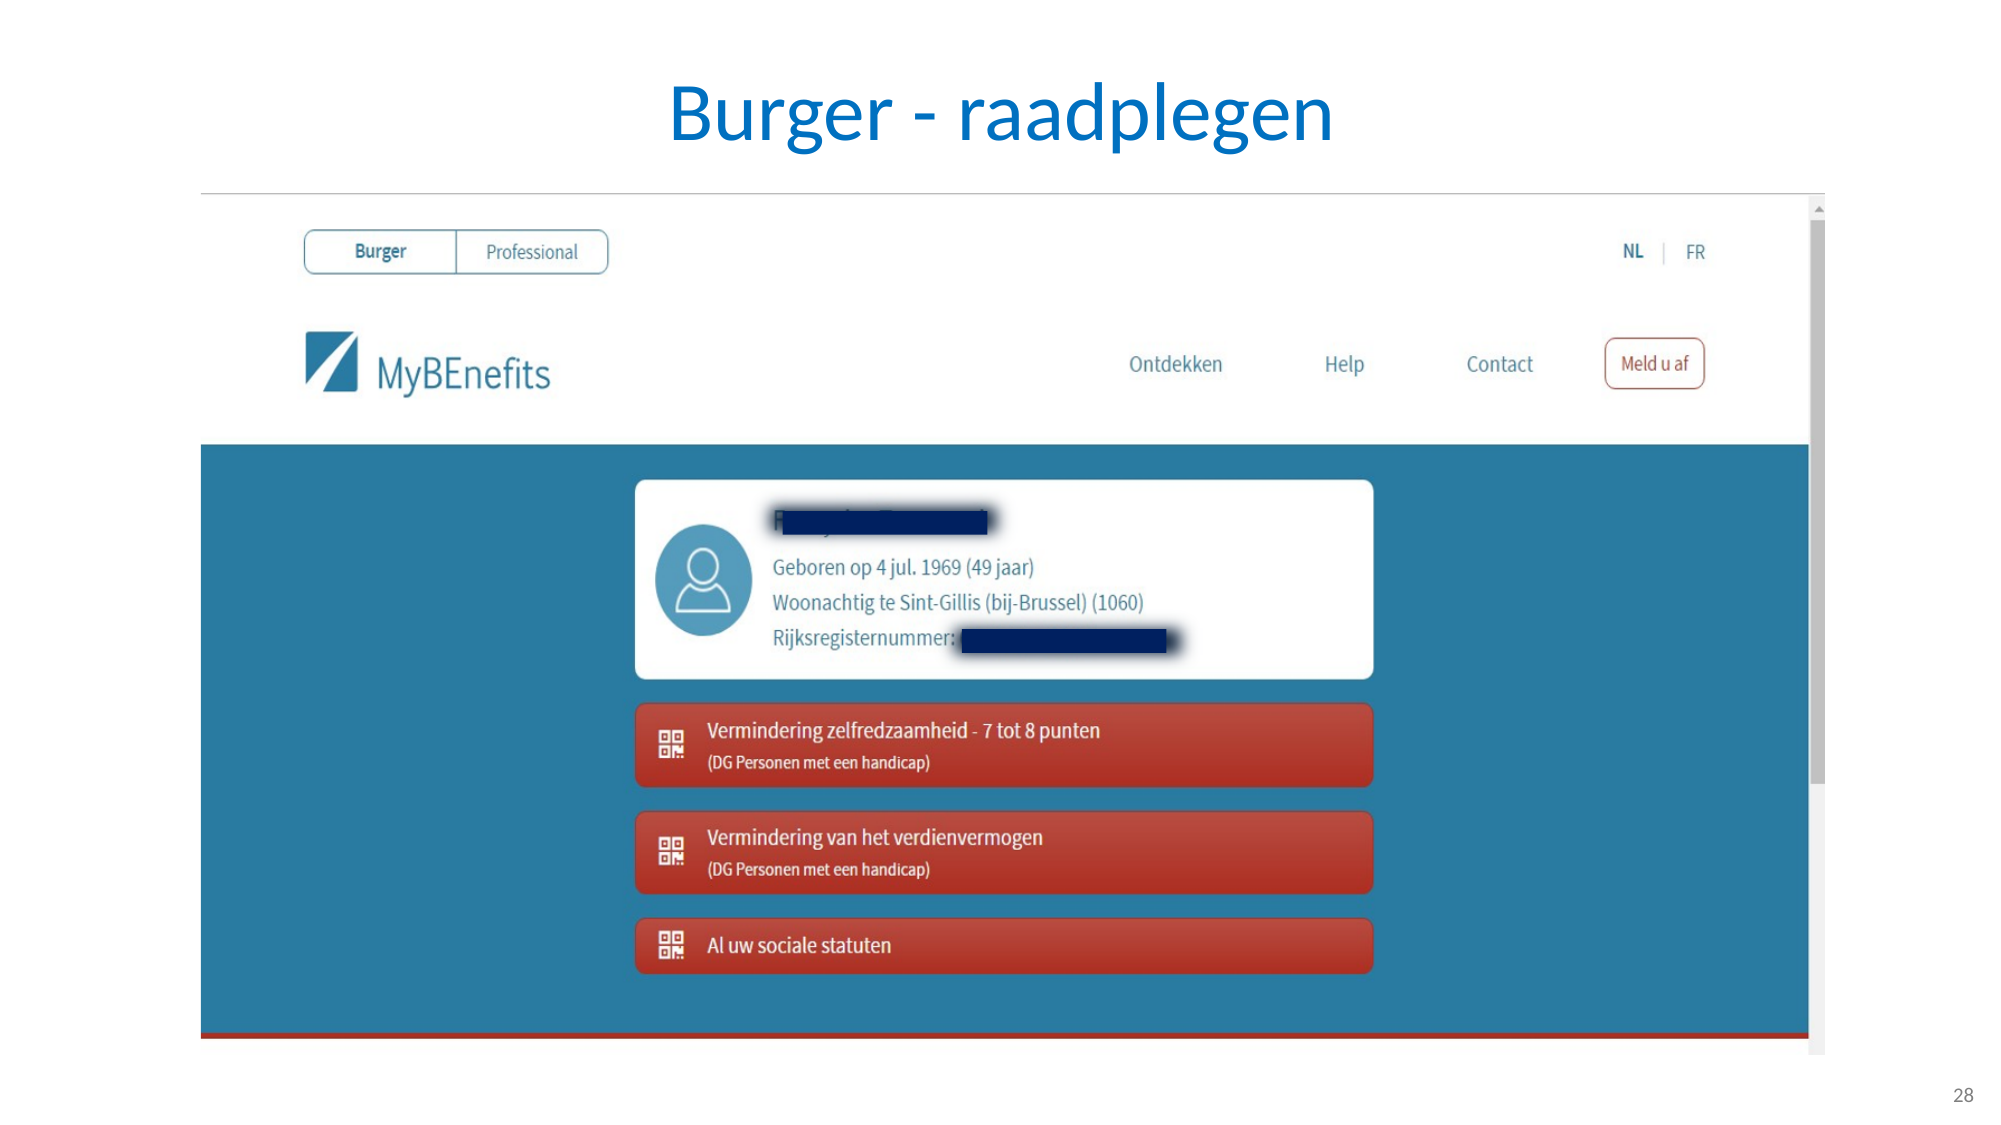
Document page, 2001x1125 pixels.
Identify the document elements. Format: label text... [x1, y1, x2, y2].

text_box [200, 191, 1826, 1055]
slide_number 28 [1824, 1064, 1990, 1125]
title Burger - raadplegen [102, 30, 1903, 183]
